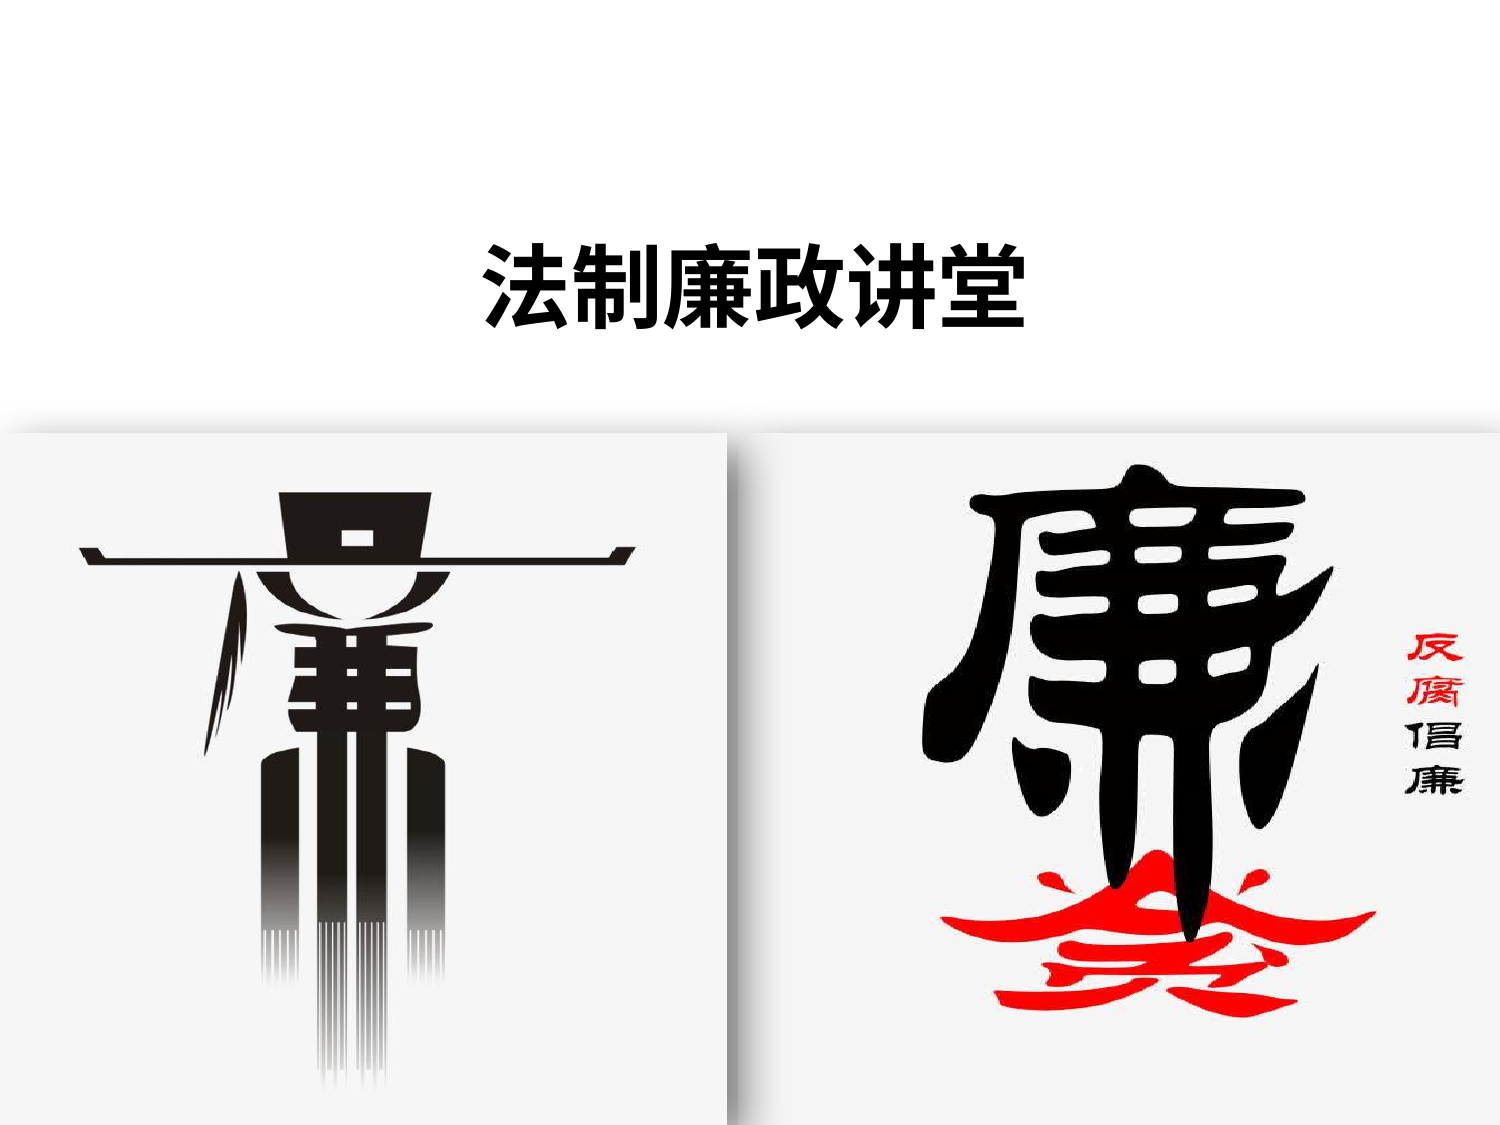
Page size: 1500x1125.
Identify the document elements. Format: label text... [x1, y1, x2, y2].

picture [737, 433, 1500, 1125]
picture [0, 433, 727, 1125]
title 法制廉政讲堂 [117, 164, 1393, 406]
